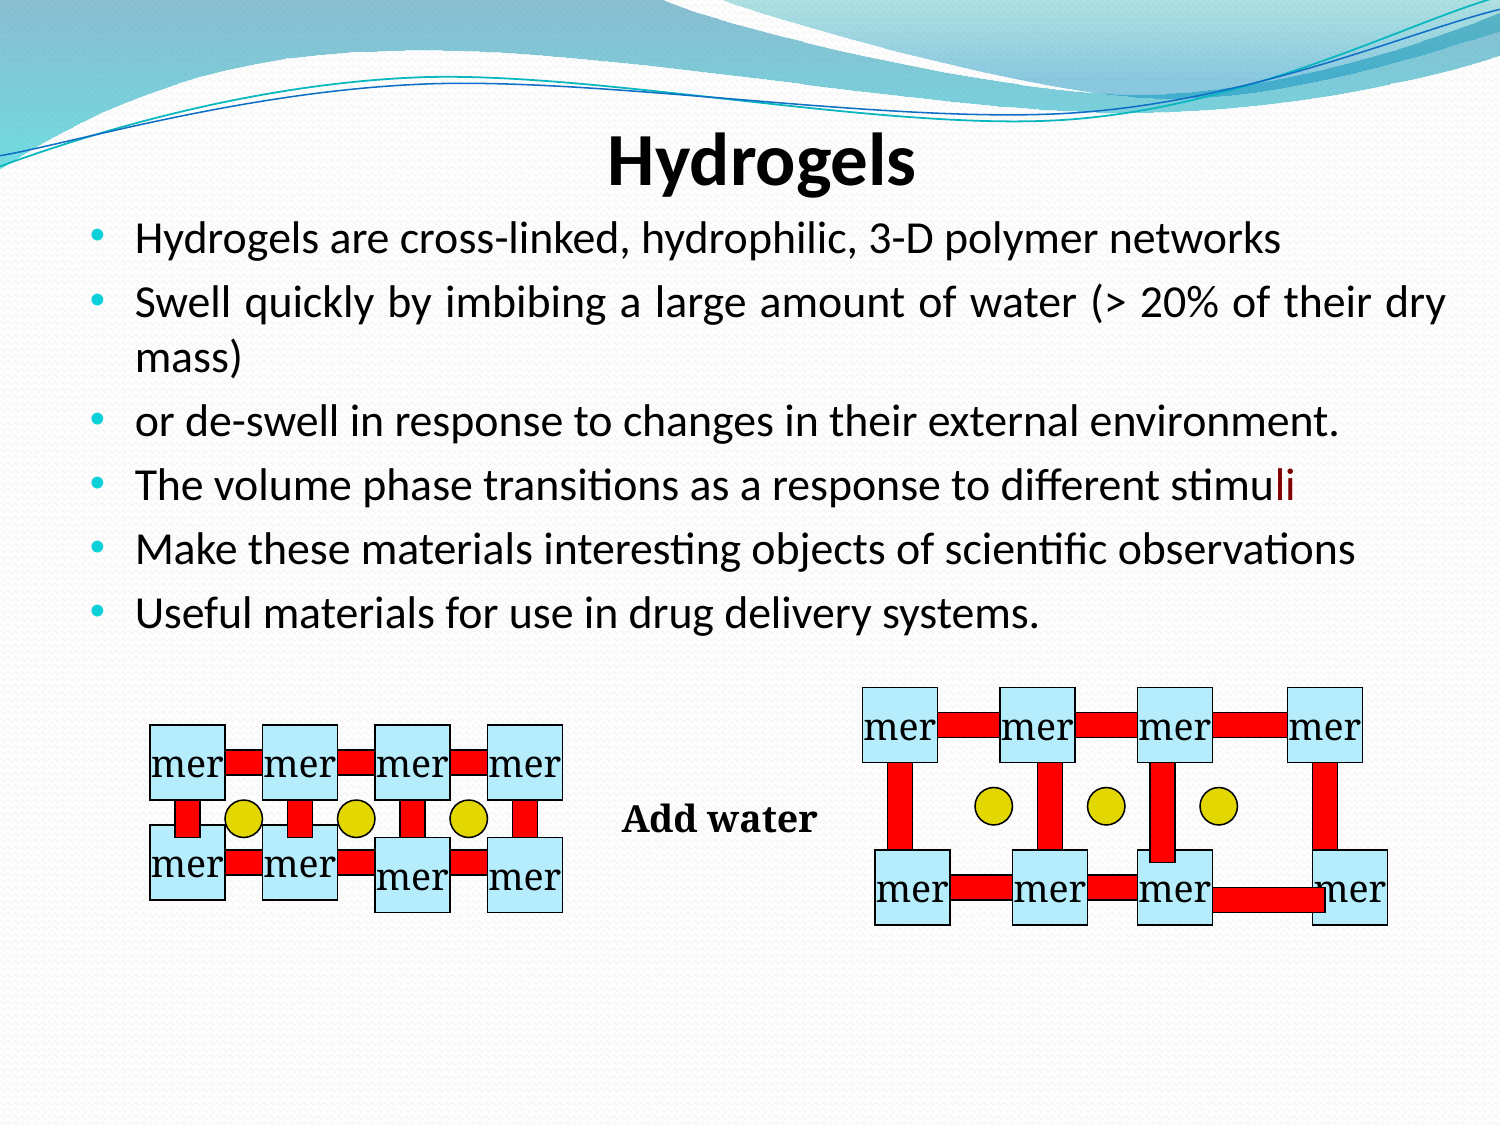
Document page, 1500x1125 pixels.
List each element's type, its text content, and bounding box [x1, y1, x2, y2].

text_box [949, 875, 1013, 900]
text_box [887, 762, 913, 850]
text_box [225, 849, 263, 875]
text_box [337, 800, 376, 838]
text_box mer [1287, 687, 1363, 763]
text_box mer [1137, 687, 1213, 763]
text_box [225, 800, 263, 838]
text_box Add water [600, 787, 840, 848]
text_box [225, 750, 263, 775]
text_box mer [1012, 849, 1088, 925]
text_box mer [487, 724, 563, 800]
text_box [1212, 887, 1325, 913]
title Hydrogels [587, 112, 938, 200]
text_box [1074, 712, 1138, 738]
text_box mer [874, 849, 950, 925]
text_box [287, 800, 313, 838]
text_box [174, 800, 200, 838]
text_box [938, 712, 999, 738]
text_box [512, 800, 538, 838]
text_box [399, 800, 425, 838]
text_box [450, 750, 488, 775]
text_box mer [1312, 849, 1388, 925]
text_box [1087, 875, 1138, 900]
text_box mer [374, 724, 450, 800]
text_box mer [487, 837, 563, 913]
text_box [337, 849, 375, 875]
text_box mer [262, 724, 338, 800]
text_box [1212, 712, 1288, 738]
text_box mer [149, 724, 225, 800]
text_box [337, 750, 375, 775]
text_box [450, 849, 488, 875]
text_box [1200, 787, 1238, 826]
text_box [450, 800, 488, 838]
text_box [1312, 762, 1338, 850]
list Hydrogels are cross-linked, hydrophilic, 3-D polymer networks Swell quickly by imbibing a large amount of water (> 20% of their dry mass) or de-swell in response to changes in their external environment. The volume phase transitions as a response to different stimuli Make these materials interesting objects of scientific observations Useful materials for use in drug delivery systems. [75, 200, 1463, 663]
text_box mer [262, 824, 338, 900]
text_box [1087, 787, 1126, 826]
text_box mer [1137, 849, 1213, 925]
text_box mer [149, 824, 225, 900]
text_box [1149, 762, 1175, 863]
text_box mer [999, 687, 1075, 763]
text_box mer [374, 837, 450, 913]
text_box [1037, 762, 1063, 850]
text_box mer [862, 687, 938, 763]
text_box [975, 787, 1013, 826]
